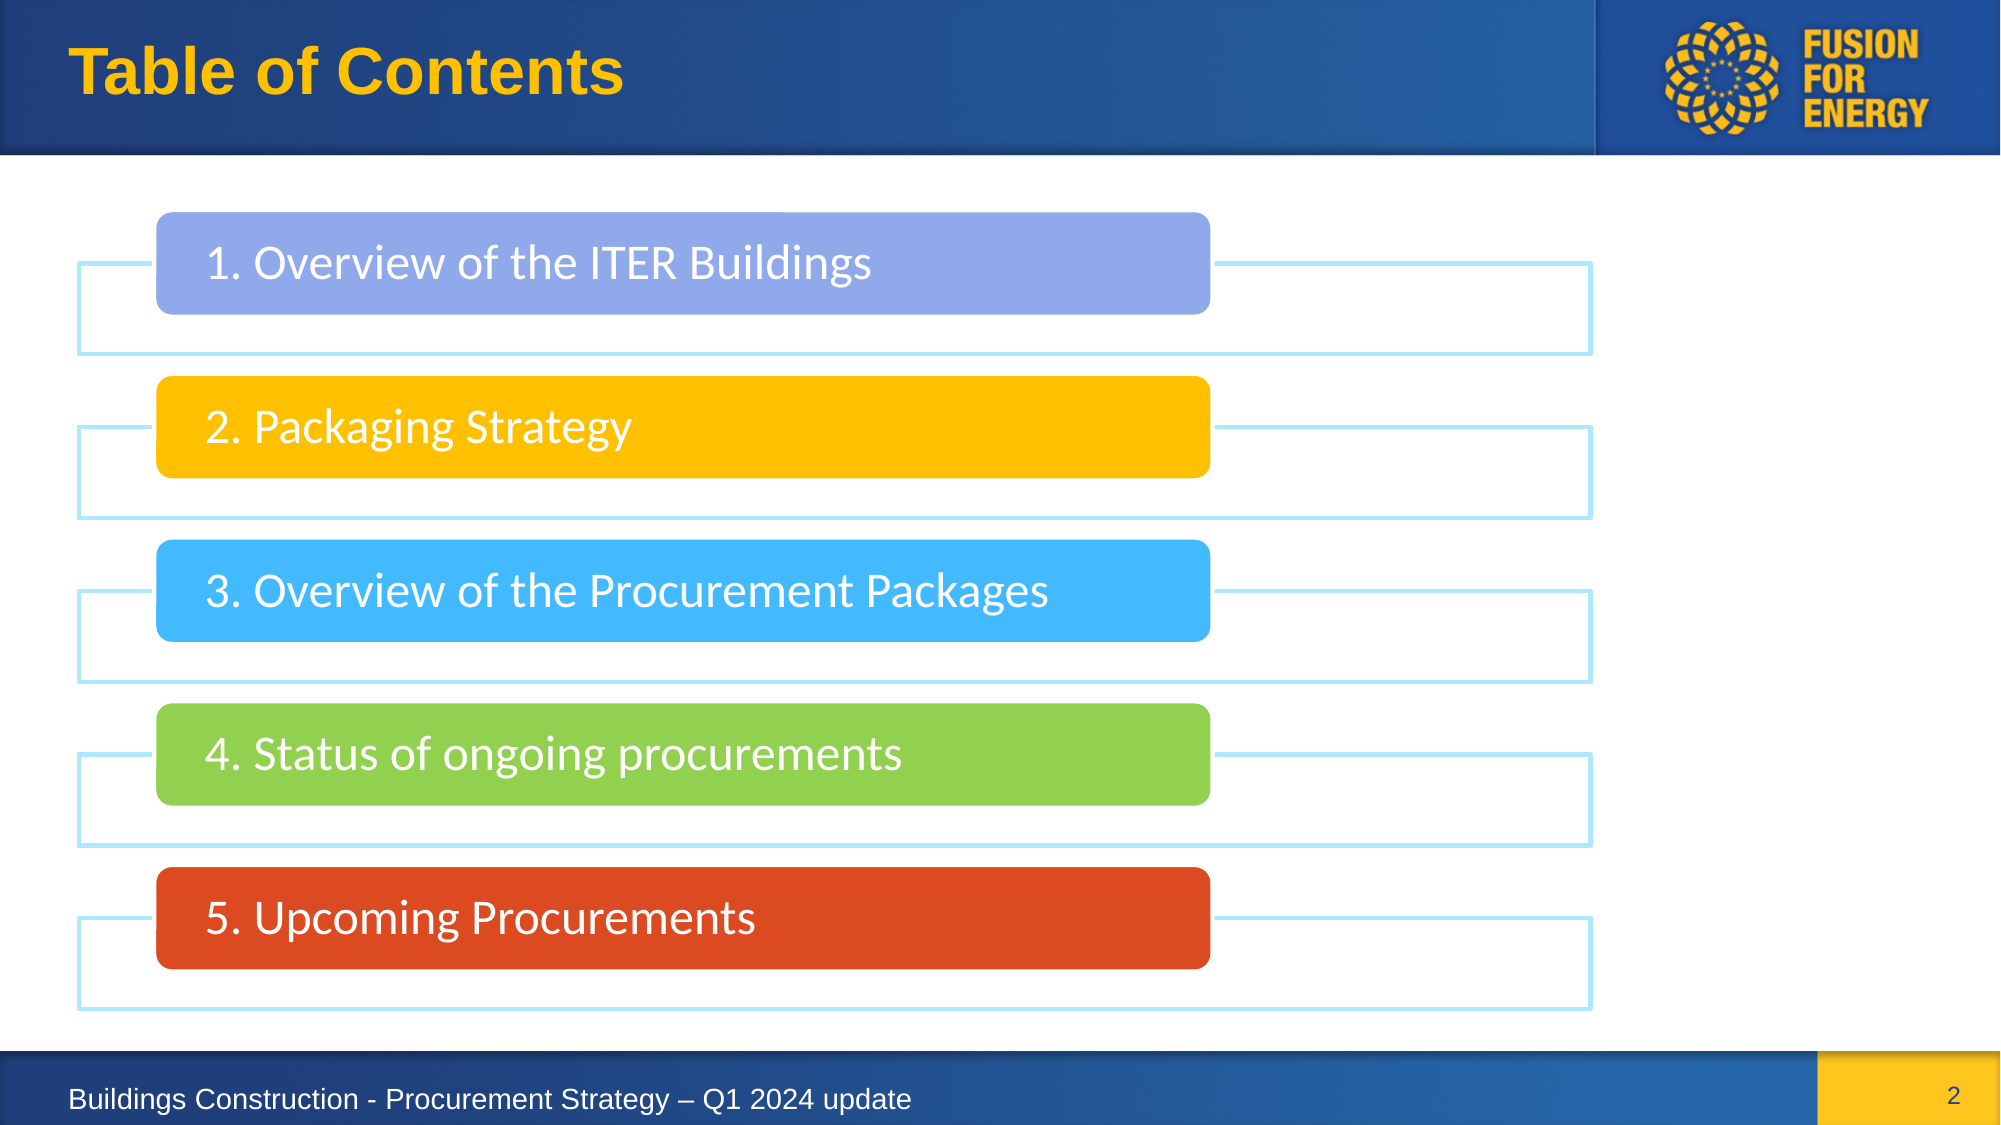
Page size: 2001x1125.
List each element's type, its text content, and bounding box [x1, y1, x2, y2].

footer Buildings Construction - Procurement Strategy – Q1 2024 update [53, 1070, 1306, 1125]
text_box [78, 207, 1591, 1012]
picture [0, 0, 2001, 1125]
title Table of Contents [53, 41, 1093, 116]
slide_number 2 [1862, 1065, 1976, 1125]
